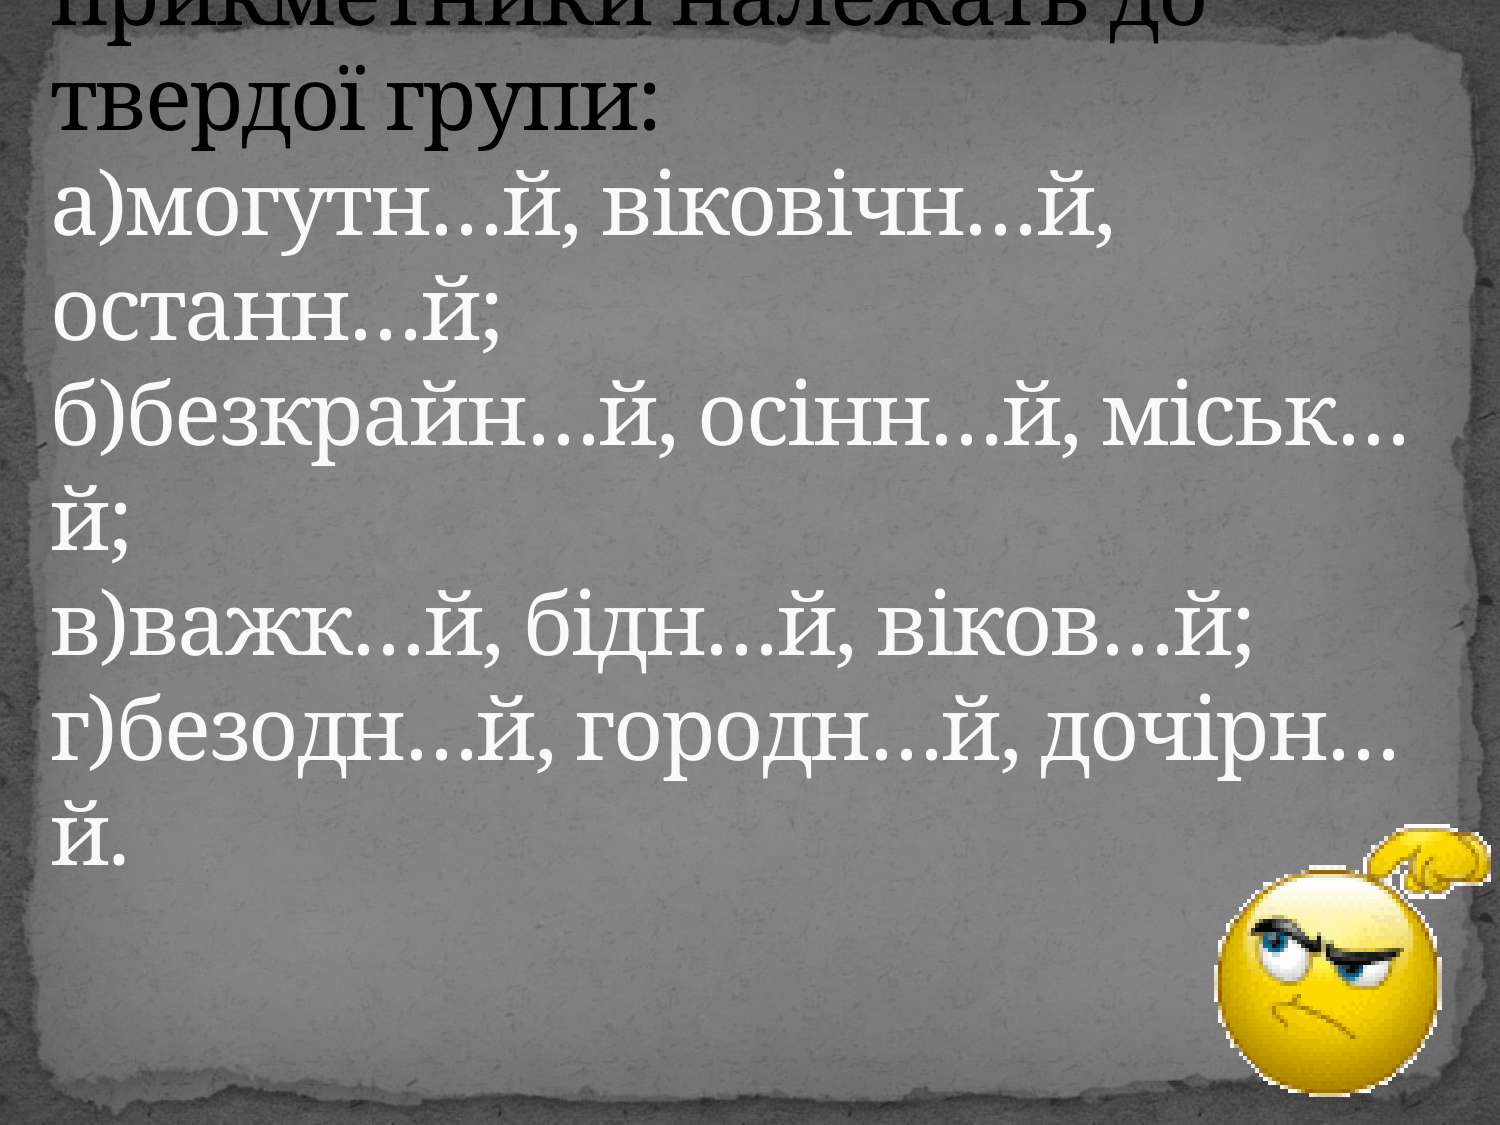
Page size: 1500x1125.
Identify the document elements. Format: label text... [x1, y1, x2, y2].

title 2.Визначте рядок,у якому всі прикметники належать до твердої групи: а)могутн…й, віковічн…й, останн…й; б)безкрайн…й, осінн…й, міськ…й; в)важк…й, бідн…й, віков…й; г)безодн…й, городн…й, дочірн…й. [35, 24, 1425, 891]
picture [1210, 808, 1500, 1102]
